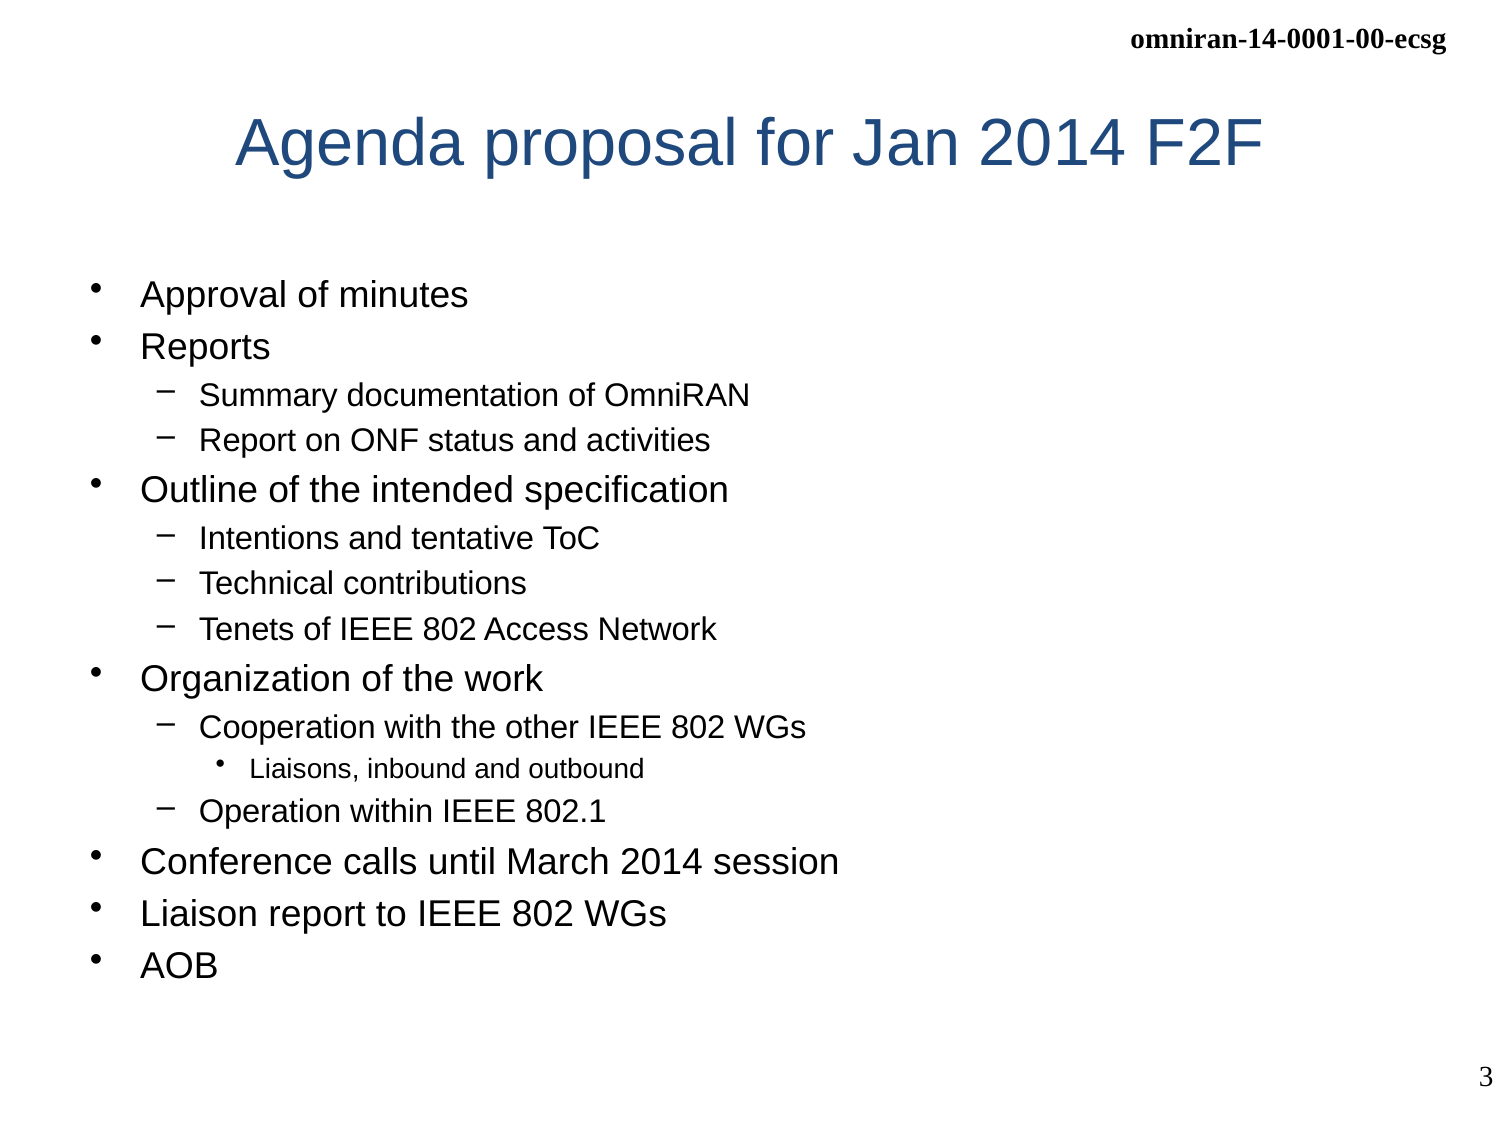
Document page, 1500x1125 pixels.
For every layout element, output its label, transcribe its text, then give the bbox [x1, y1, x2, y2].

list Approval of minutes Reports Summary documentation of OmniRAN Report on ONF status and activities Outline of the intended specification Intentions and tentative ToC Technical contributions Tenets of IEEE 802 Access Network Organization of the work Cooperation with the other IEEE 802 WGs Liaisons, inbound and outbound Operation within IEEE 802.1 Conference calls until March 2014 session Liaison report to IEEE 802 WGs AOB [75, 262, 1425, 1005]
title Agenda proposal for Jan 2014 F2F [75, 45, 1425, 233]
